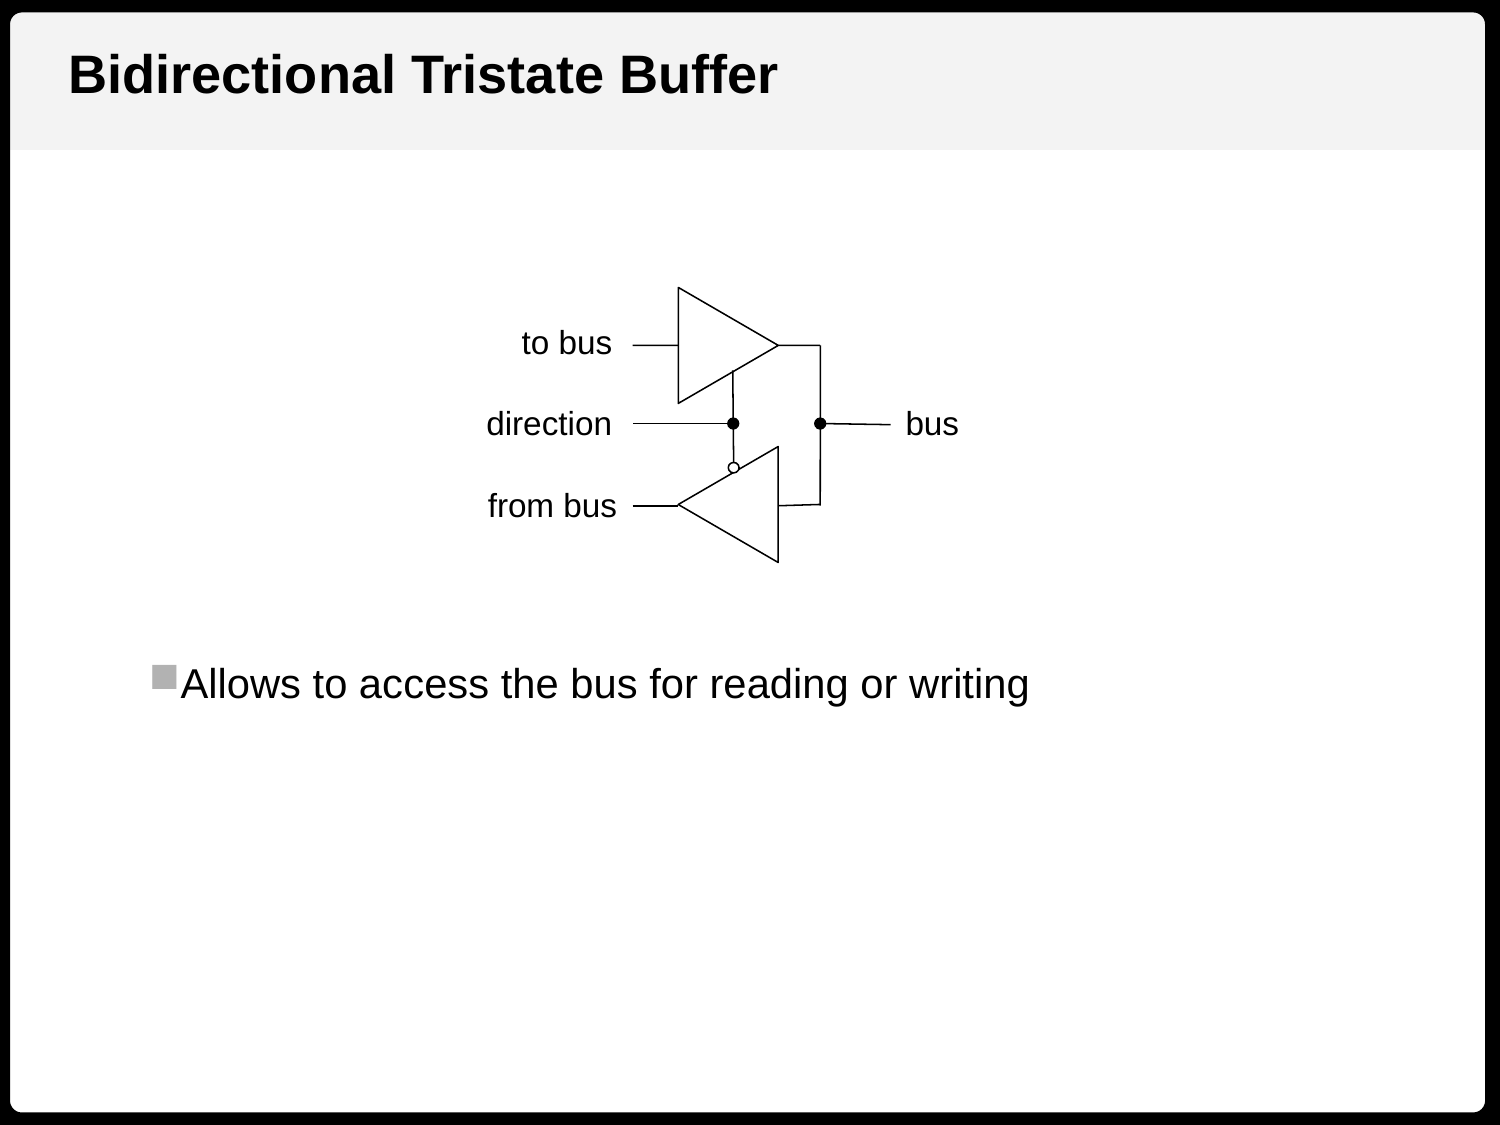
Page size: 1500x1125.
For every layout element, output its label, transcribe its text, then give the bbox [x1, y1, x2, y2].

text_box to bus [506, 313, 628, 369]
text_box from bus [473, 476, 633, 532]
text_box [728, 464, 740, 473]
text_box direction [471, 394, 628, 450]
text_box [678, 287, 778, 404]
text_box Allows to access the bus for reading or writing [41, 624, 1450, 715]
text_box [678, 446, 779, 563]
text_box bus [890, 394, 975, 450]
text_box Bidirectional Tristate Buffer [53, 32, 795, 112]
